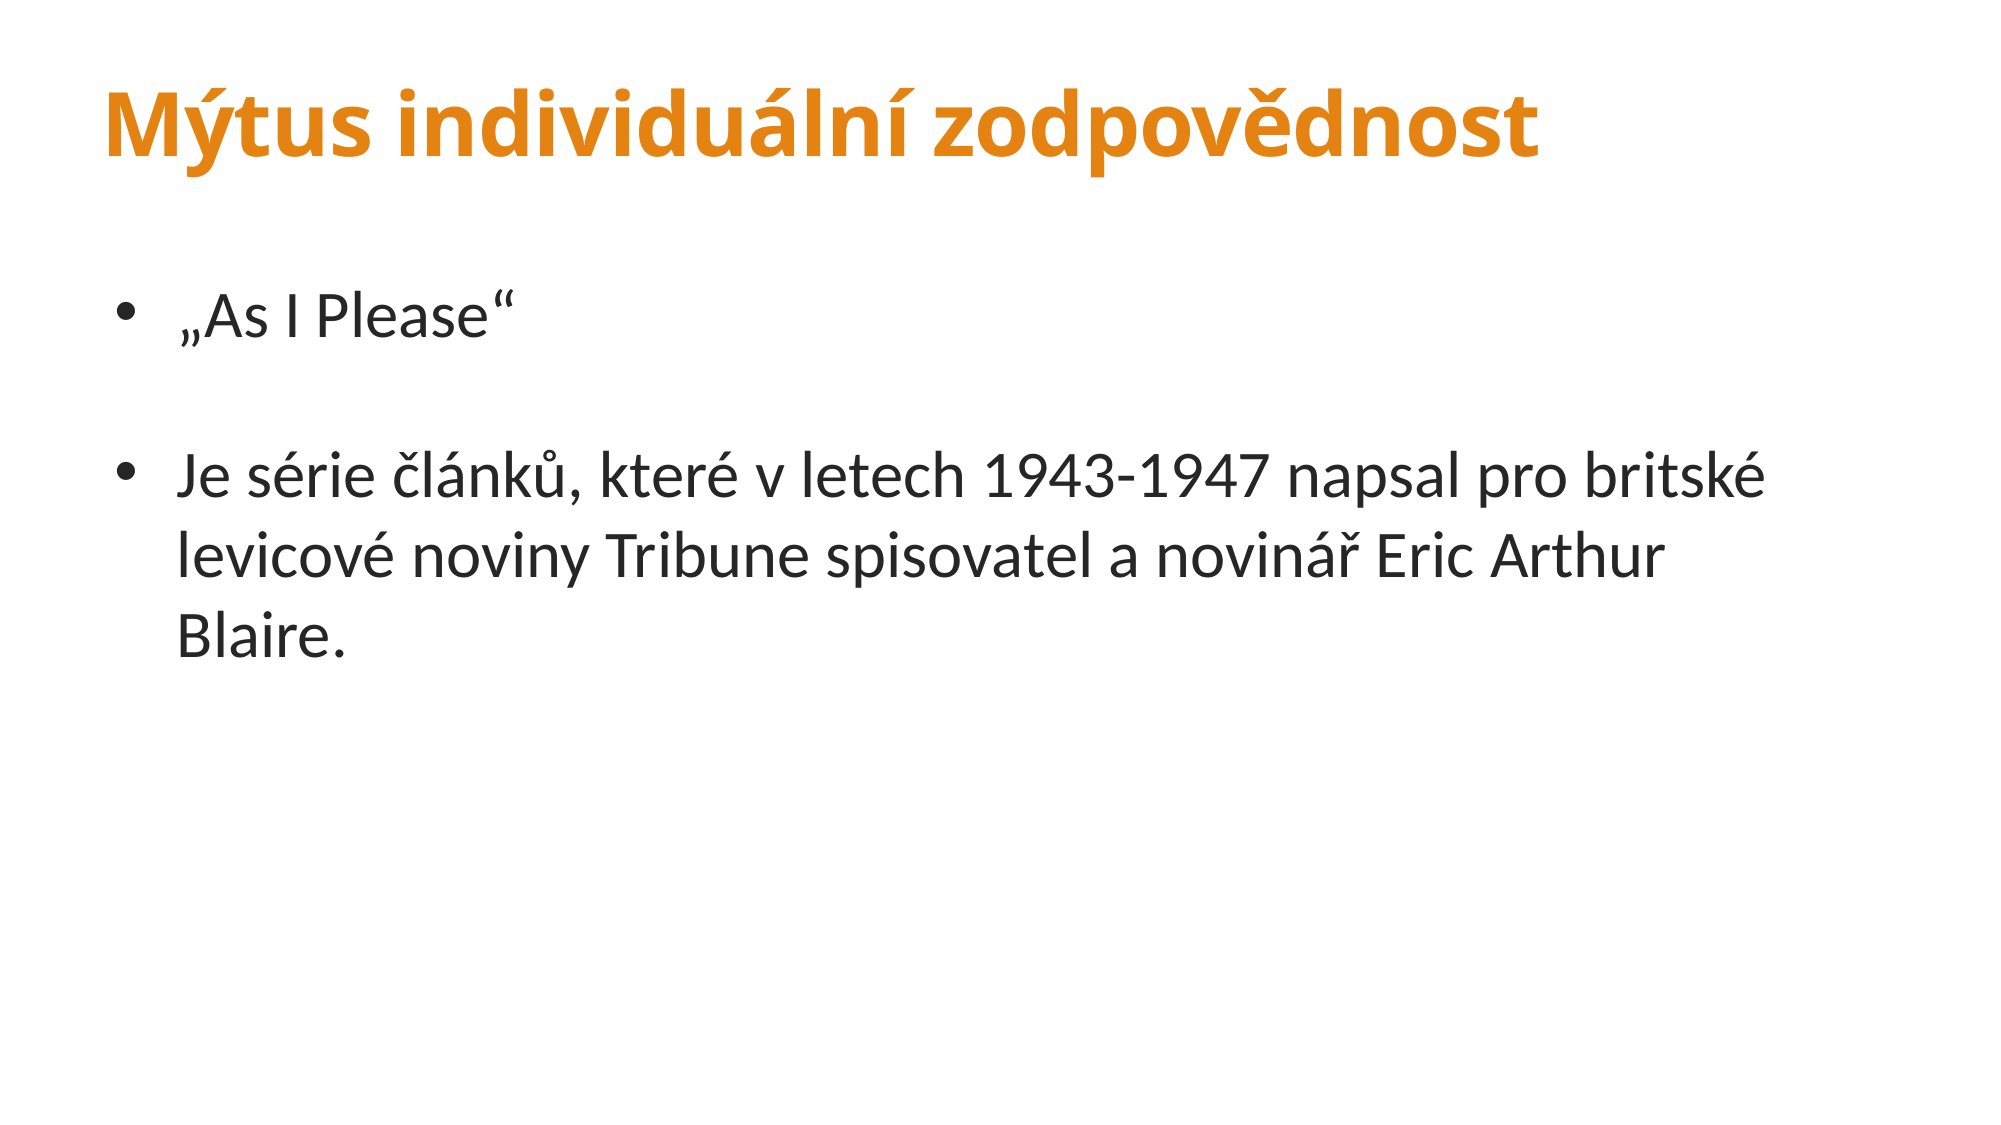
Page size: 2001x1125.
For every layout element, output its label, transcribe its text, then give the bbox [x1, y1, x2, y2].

text_box „As I Please“ Je série článků, které v letech 1943-1947 napsal pro britské levicové noviny Tribune spisovatel a novinář Eric Arthur Blaire. [99, 263, 1819, 758]
title Mýtus individuální zodpovědnost [86, 59, 1909, 184]
